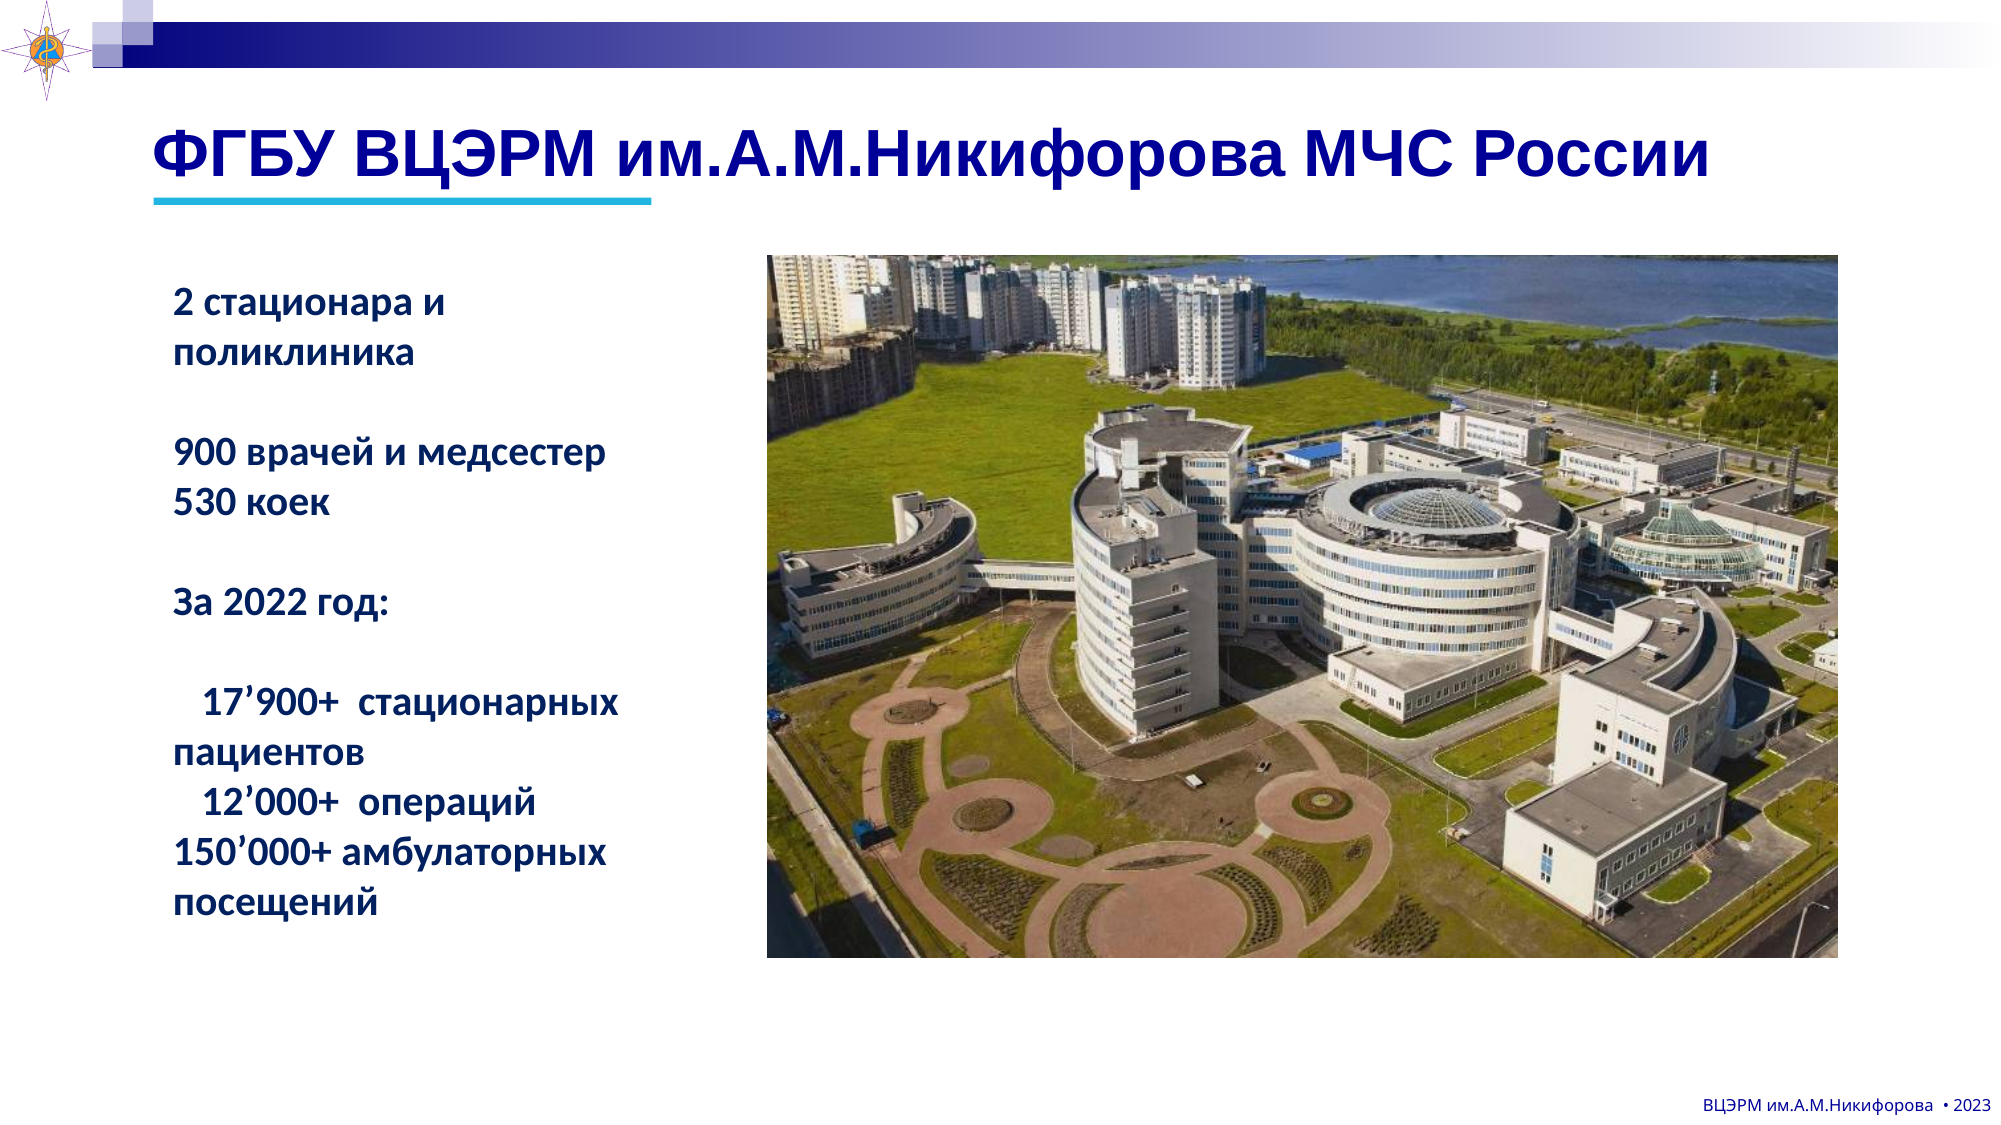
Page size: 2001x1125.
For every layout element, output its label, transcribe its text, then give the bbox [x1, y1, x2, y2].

picture [766, 255, 1839, 958]
text_box [152, 196, 653, 207]
title ФГБУ ВЦЭРМ им.А.М.Никифорова МЧС России [137, 46, 1863, 198]
picture [0, 0, 93, 102]
text_box 2 стационара и поликлиника 900 врачей и медсестер 530 коек За 2022 год: 17’900+ стационарных пациентов 12’000+ операций 150’000+ амбулаторных посещений [137, 256, 710, 982]
